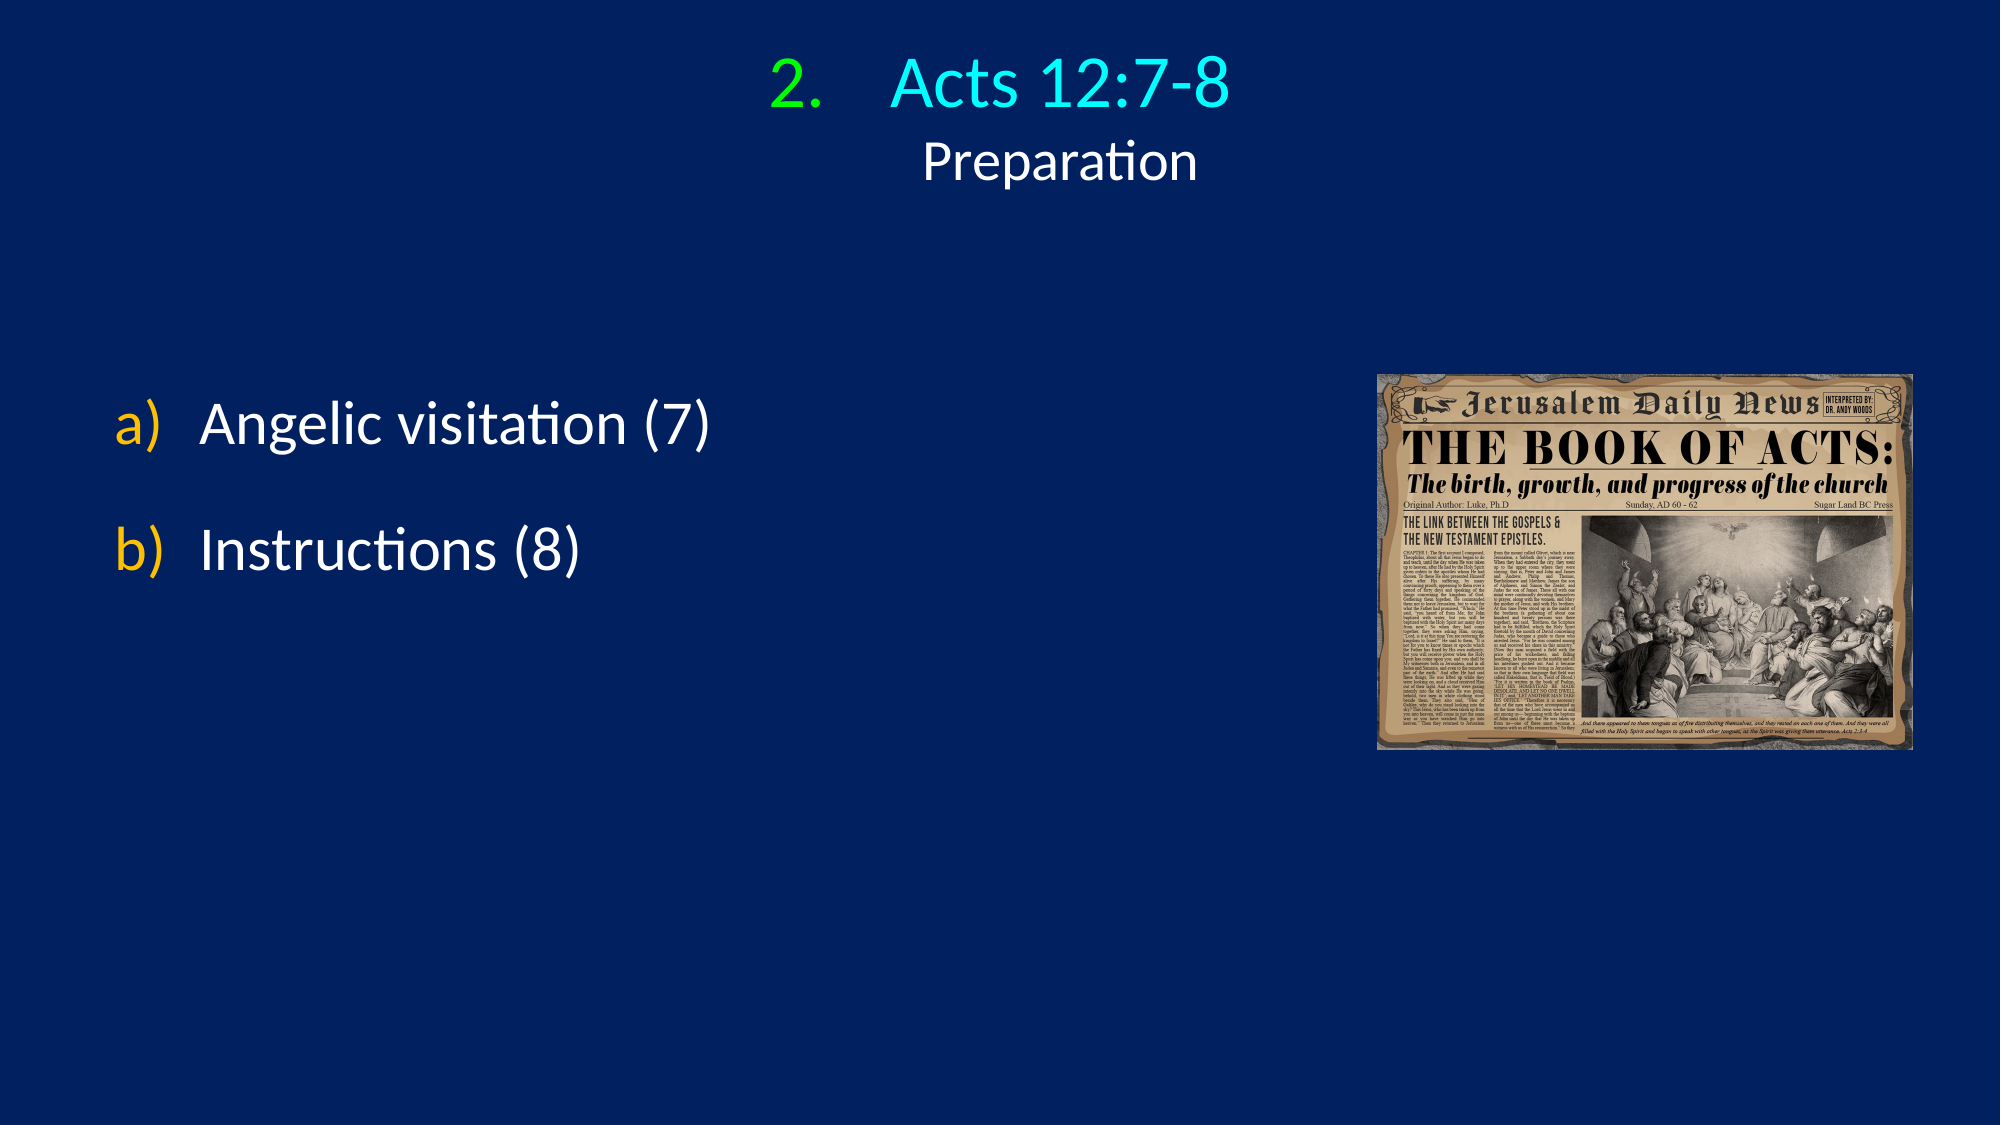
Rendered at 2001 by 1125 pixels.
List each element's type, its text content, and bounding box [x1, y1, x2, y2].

list Angelic visitation (7) Instructions (8) [99, 375, 1238, 750]
title Acts 12:7-8 Preparation [449, 37, 1551, 188]
picture [1377, 374, 1913, 750]
